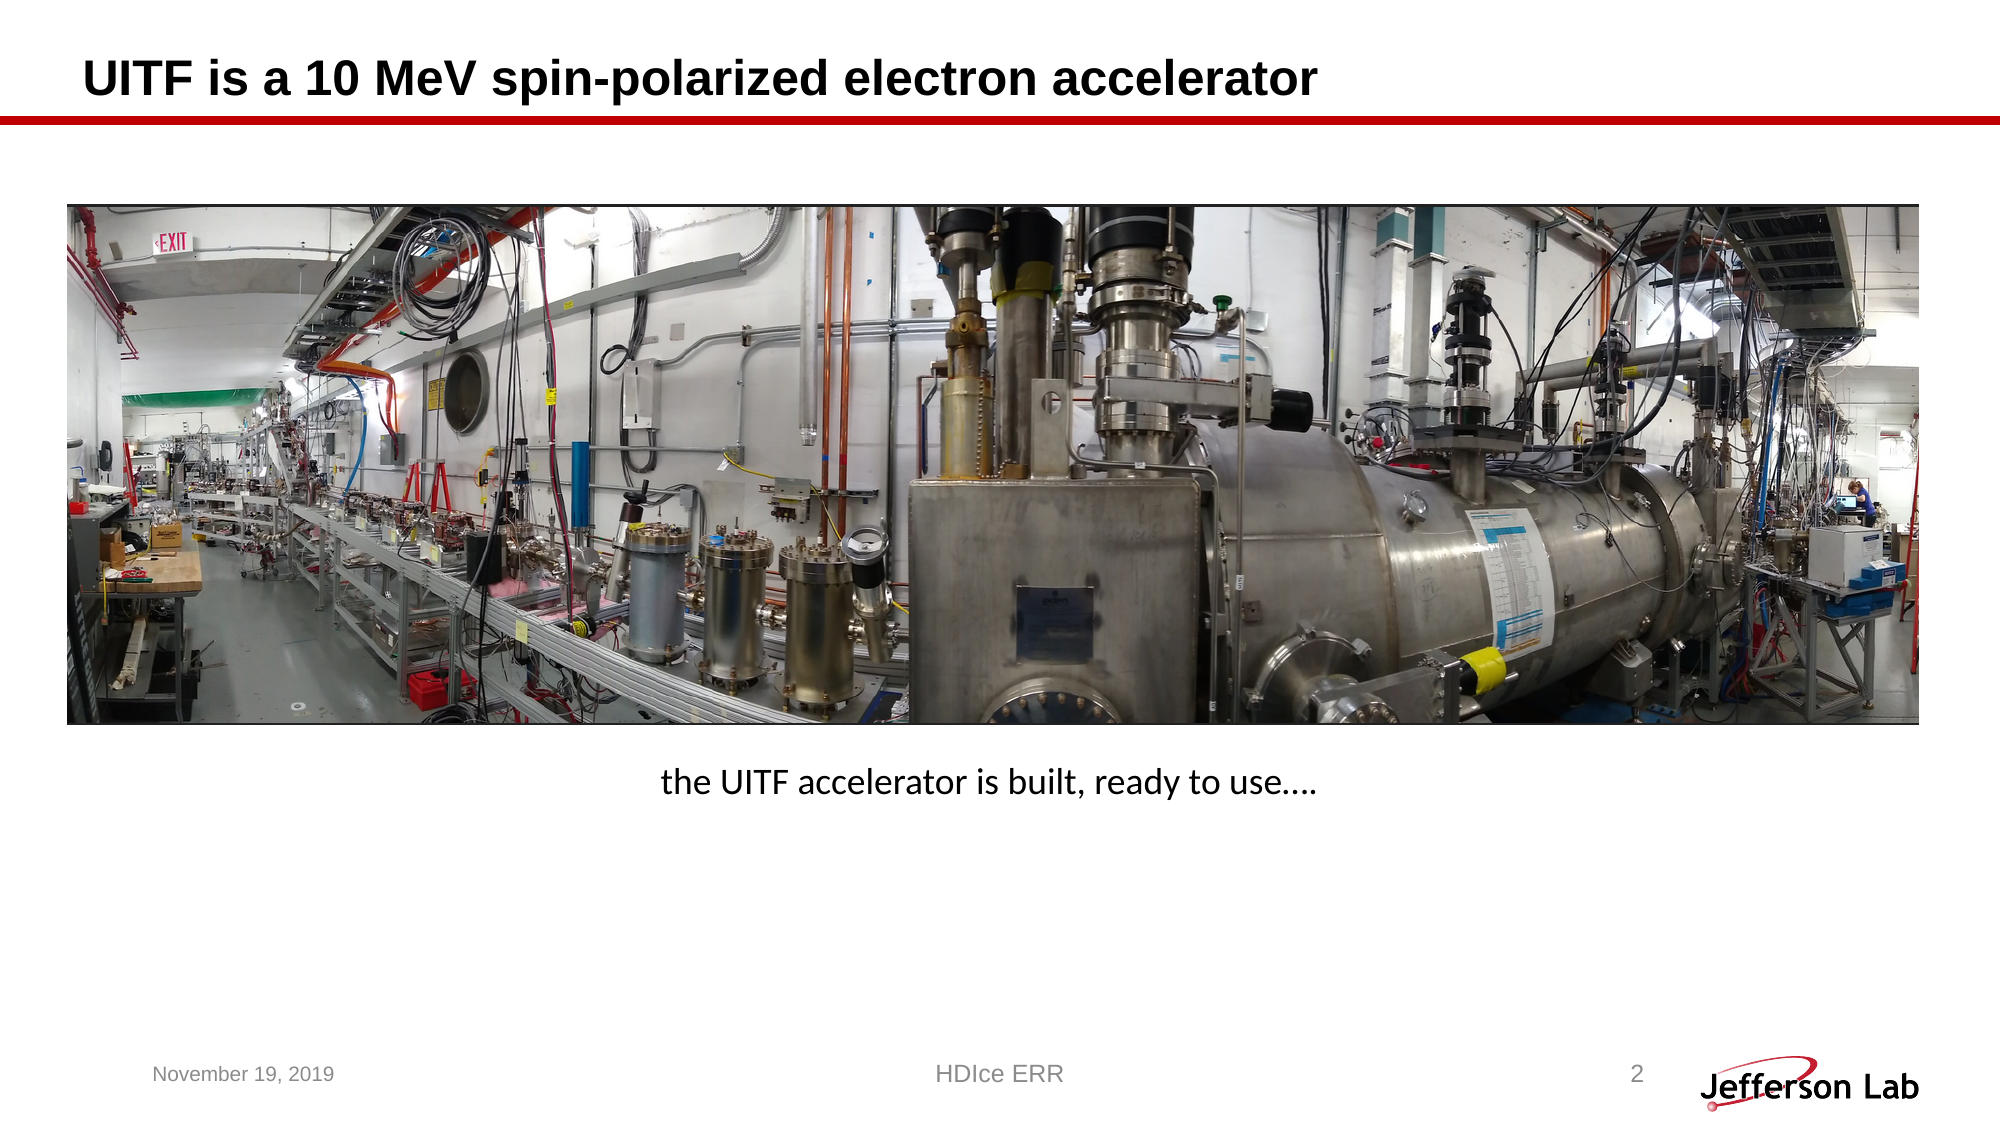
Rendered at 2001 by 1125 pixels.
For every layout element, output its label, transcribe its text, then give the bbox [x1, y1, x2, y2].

title UITF is a 10 MeV spin-polarized electron accelerator [67, 39, 1919, 120]
footer HDIce ERR [662, 1042, 1338, 1103]
slide_number 2 [1412, 1042, 1863, 1103]
picture [1698, 1047, 1933, 1124]
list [67, 204, 1919, 725]
text_box the UITF accelerator is built, ready to use…. [645, 749, 1334, 810]
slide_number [137, 1042, 588, 1103]
